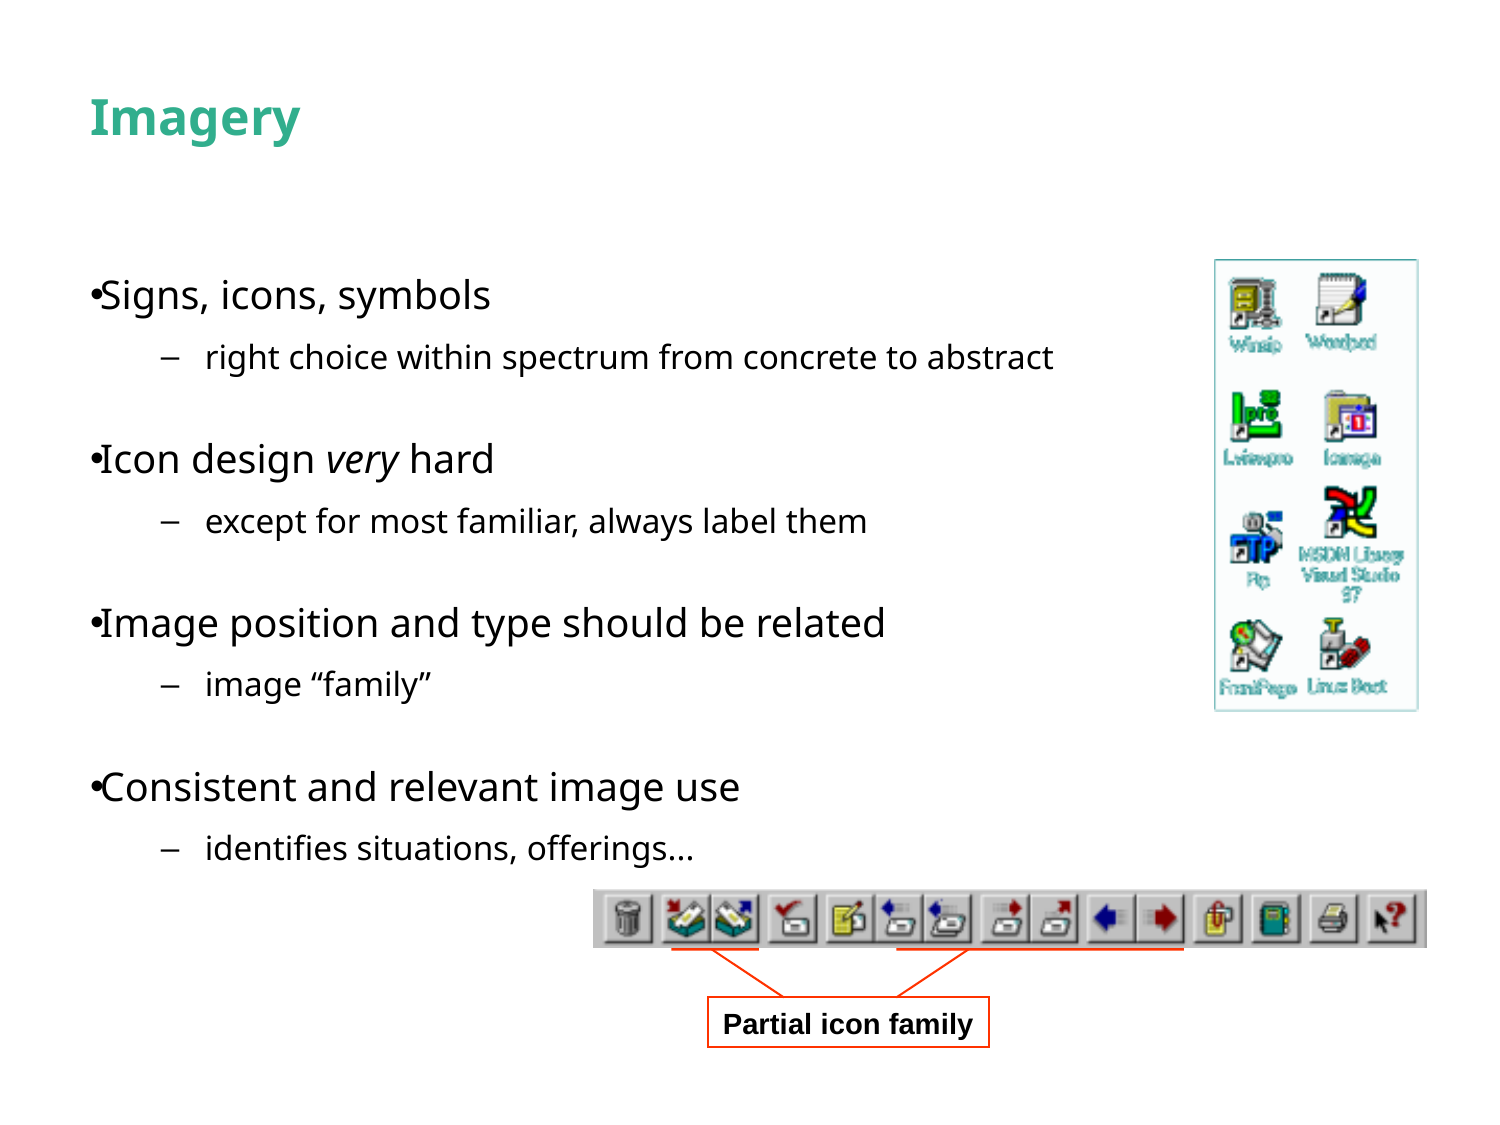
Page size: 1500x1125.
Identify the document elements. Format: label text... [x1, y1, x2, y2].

picture [593, 888, 1427, 948]
text_box Partial icon family [707, 997, 990, 1048]
title Imagery [75, 45, 1425, 187]
list Signs, icons, symbols right choice within spectrum from concrete to abstract Icon design very hard except for most familiar, always label them Image position and type should be related image “family” Consistent and relevant image use identifies situations, offerings... [75, 262, 1425, 882]
picture [1214, 259, 1420, 712]
